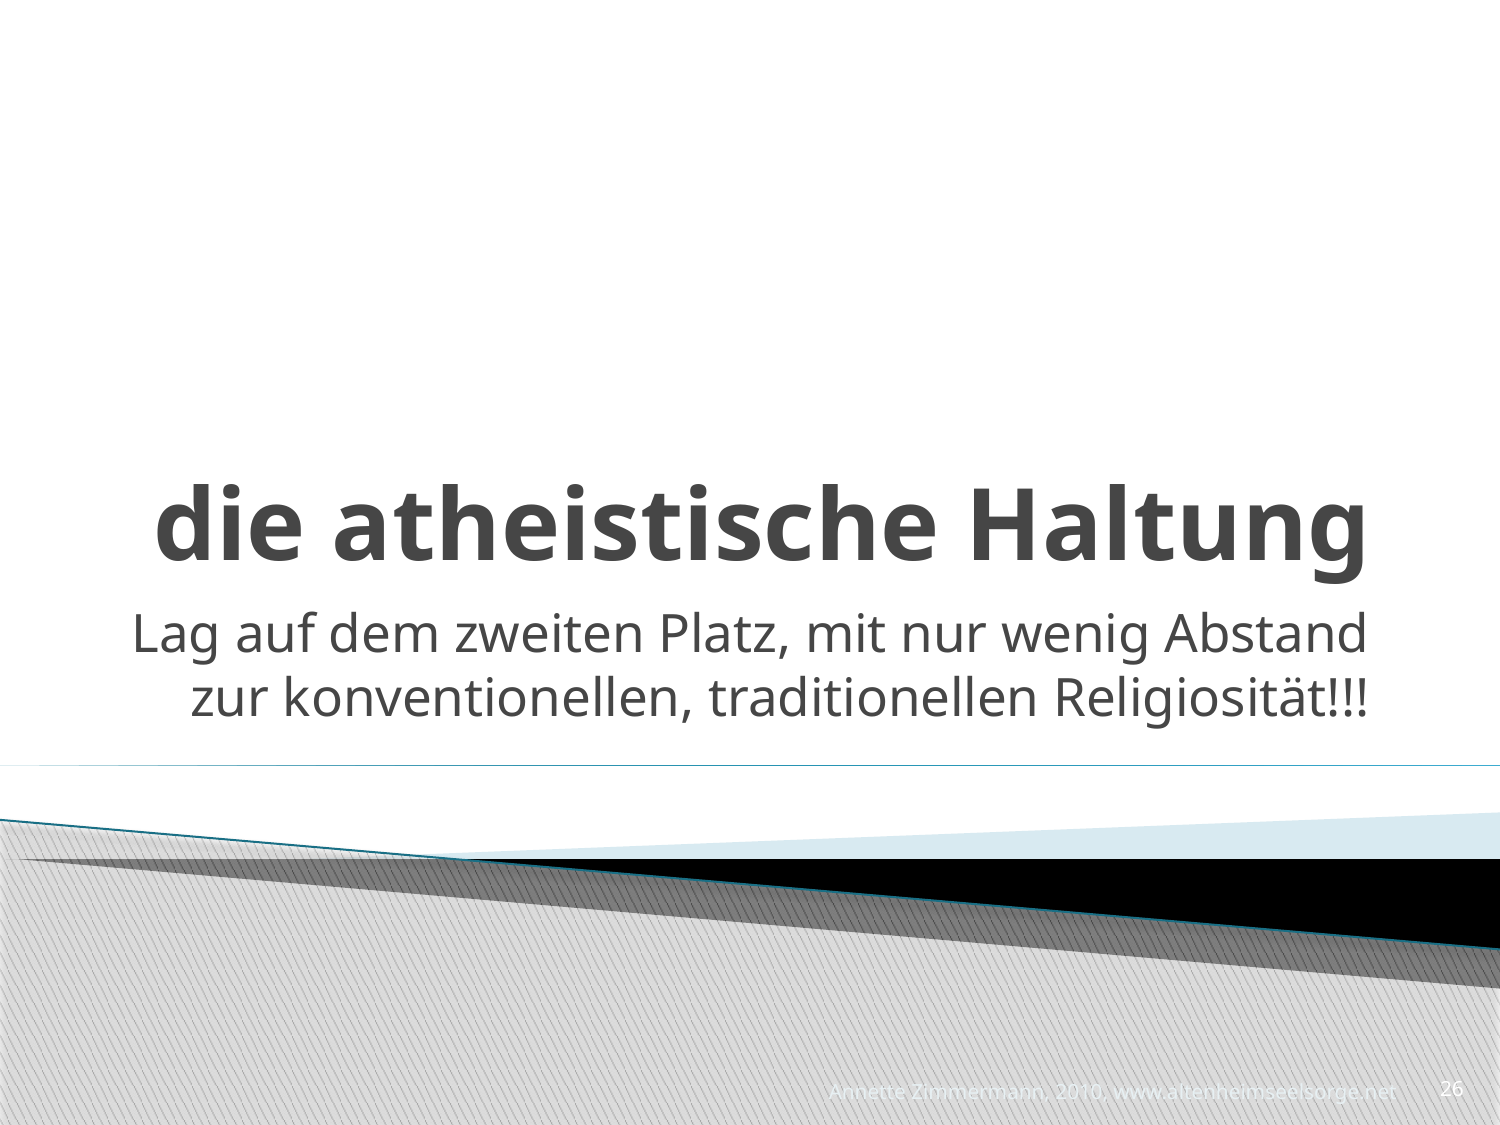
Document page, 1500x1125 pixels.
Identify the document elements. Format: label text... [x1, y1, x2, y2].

subtitle Lag auf dem zweiten Platz, mit nur wenig Abstand zur konventionellen, traditionellen Religiosität!!! [112, 592, 1388, 790]
footer Annette Zimmermann, 2010, www.altenheimseelsorge.net [718, 1051, 1412, 1112]
title die atheistische Haltung [112, 287, 1388, 588]
slide_number 26 [1418, 1051, 1479, 1112]
picture [5, 859, 1500, 989]
